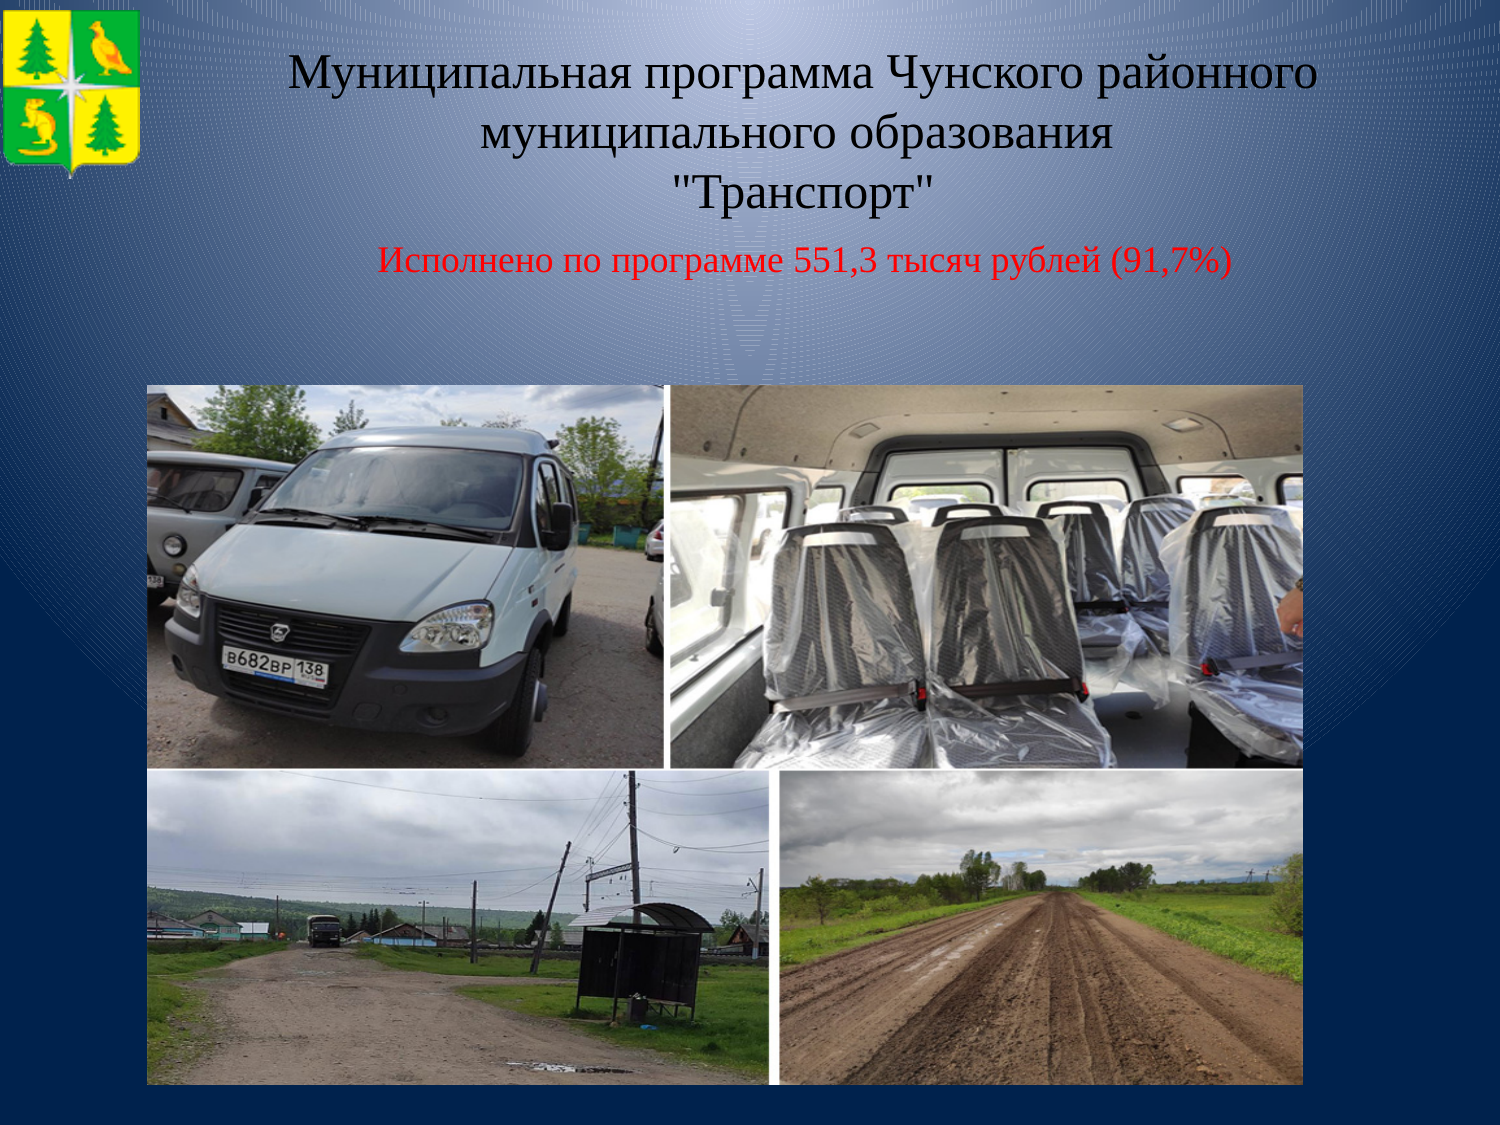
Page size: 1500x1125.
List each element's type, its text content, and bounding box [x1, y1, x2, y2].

picture [147, 384, 1303, 1085]
picture [3, 10, 140, 180]
text_box Муниципальная программа Чунского районного муниципального образования "Транспорт" [123, 30, 1483, 226]
text_box Исполнено по программе 551,3 тысяч рублей (91,7%) [256, 227, 1355, 288]
